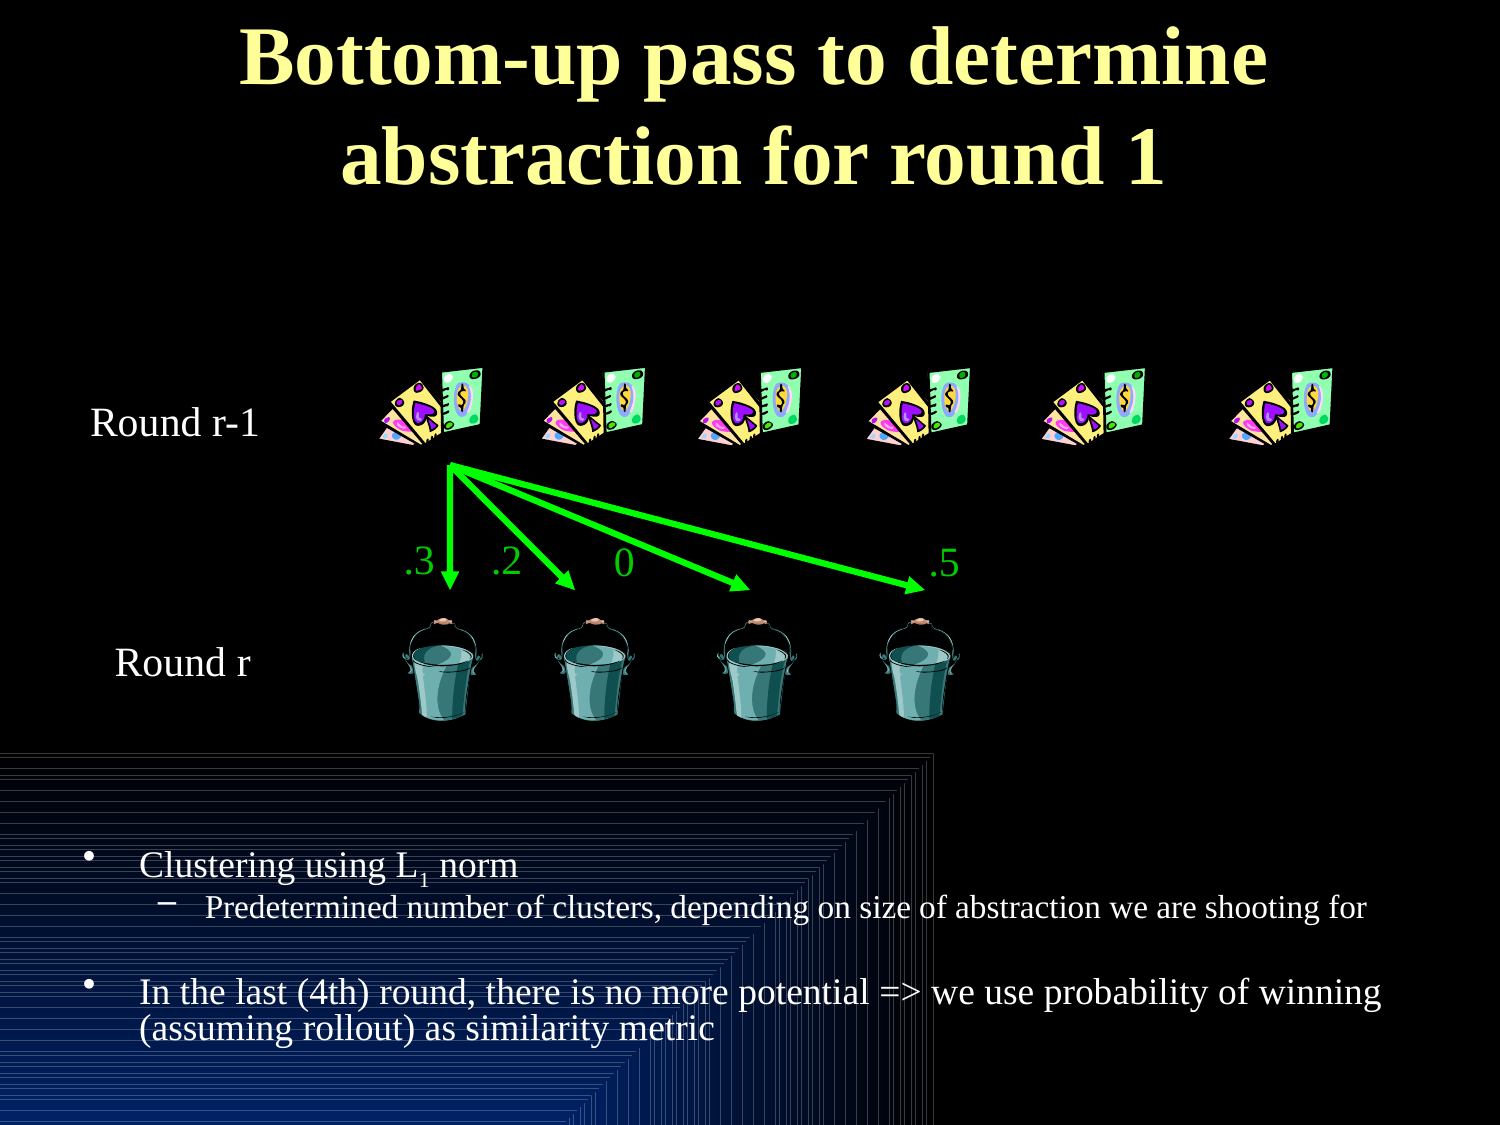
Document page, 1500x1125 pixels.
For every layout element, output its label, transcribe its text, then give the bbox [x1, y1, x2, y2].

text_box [74, 362, 1338, 453]
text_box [99, 614, 963, 731]
title Bottom-up pass to determine abstraction for round 1 [37, 39, 1471, 163]
list Clustering using L1 norm Predetermined number of clusters, depending on size of abstraction we are shooting for In the last (4th) round, there is no more potential => we use probability of winning (assuming rollout) as similarity metric [67, 837, 1453, 1088]
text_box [388, 464, 976, 593]
